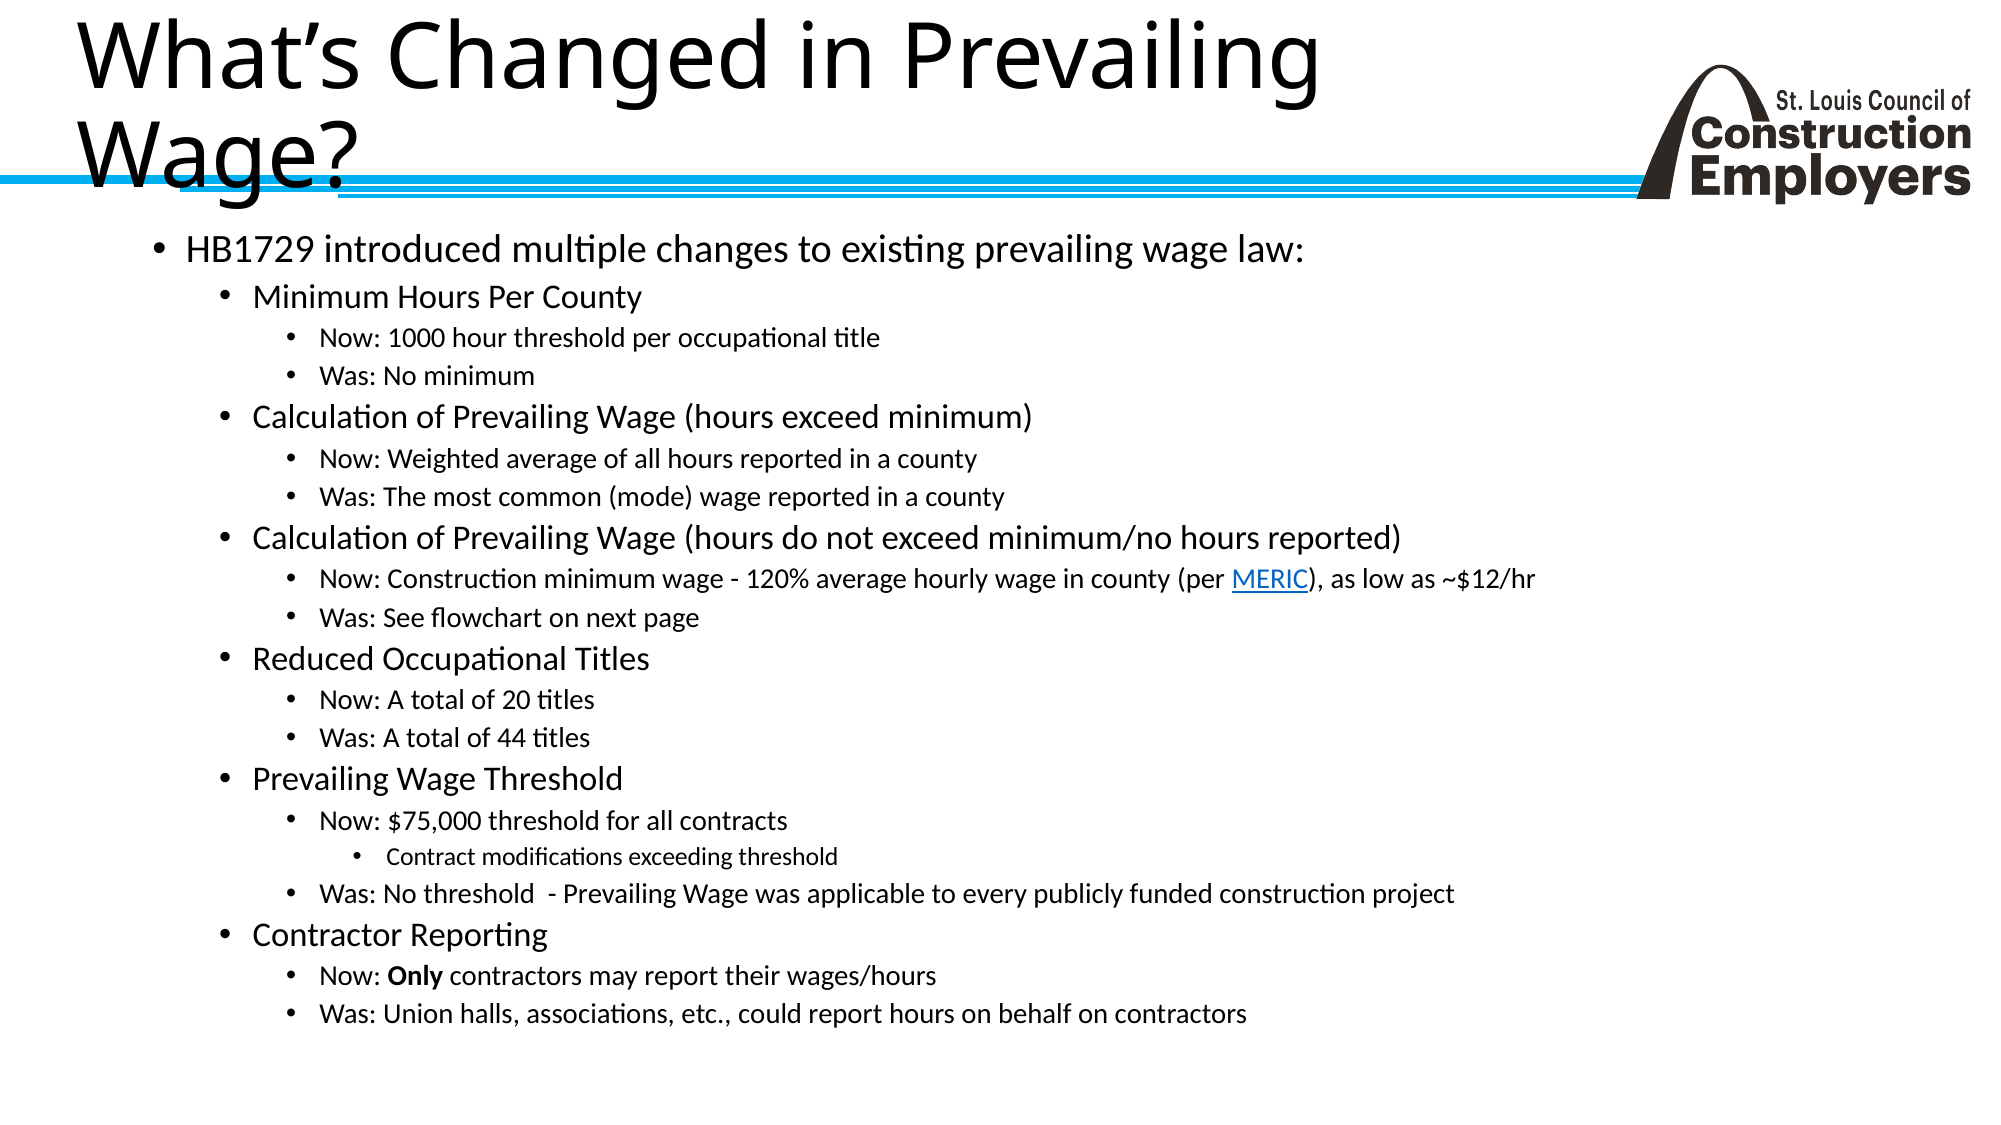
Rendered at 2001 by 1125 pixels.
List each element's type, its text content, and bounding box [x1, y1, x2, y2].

title What’s Changed in Prevailing Wage? [61, 0, 1646, 218]
list HB1729 introduced multiple changes to existing prevailing wage law: Minimum Hours Per County Now: 1000 hour threshold per occupational title Was: No minimum Calculation of Prevailing Wage (hours exceed minimum) Now: Weighted average of all hours reported in a county Was: The most common (mode) wage reported in a county Calculation of Prevailing Wage (hours do not exceed minimum/no hours reported) Now: Construction minimum wage - 120% average hourly wage in county (per MERIC), as low as ~$12/hr Was: See flowchart on next page Reduced Occupational Titles Now: A total of 20 titles Was: A total of 44 titles Prevailing Wage Threshold Now: $75,000 threshold for all contracts Contract modifications exceeding threshold Was: No threshold - Prevailing Wage was applicable to every publicly funded construction project Contractor Reporting Now: Only contractors may report their wages/hours Was: Union halls, associations, etc., could report hours on behalf on contractors [137, 220, 1863, 1043]
picture [1626, 46, 1982, 224]
